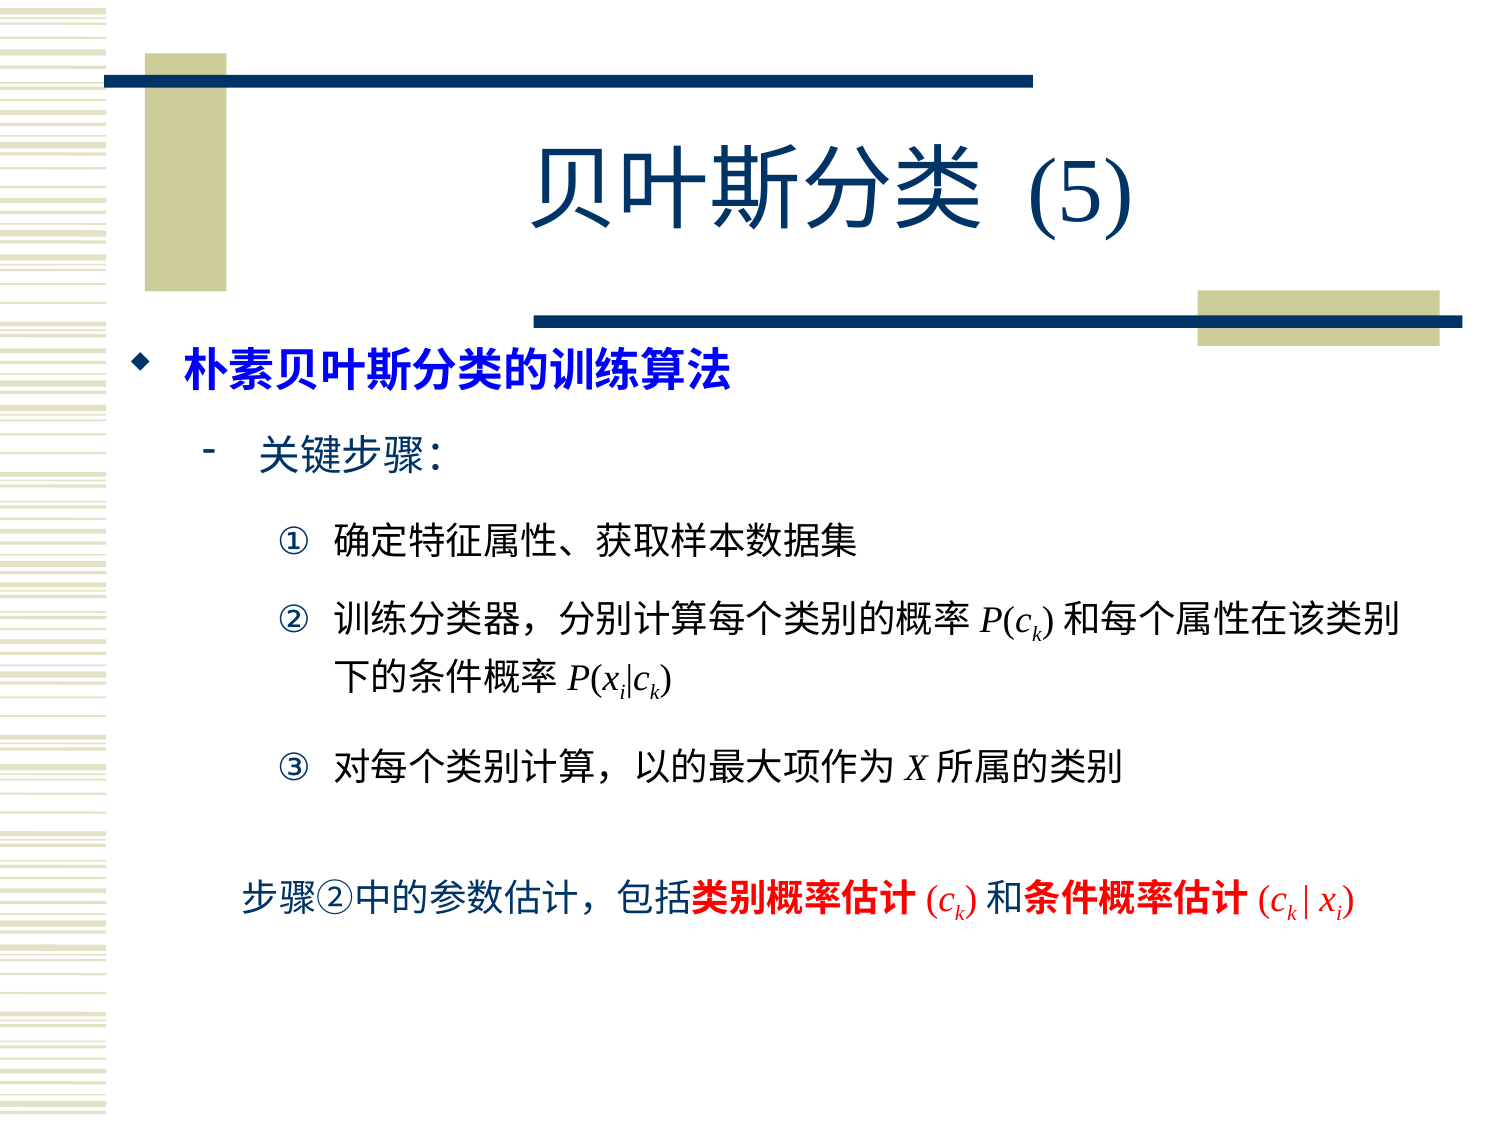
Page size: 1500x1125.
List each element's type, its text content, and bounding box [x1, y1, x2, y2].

title 贝叶斯分类 (5) [224, 99, 1436, 288]
